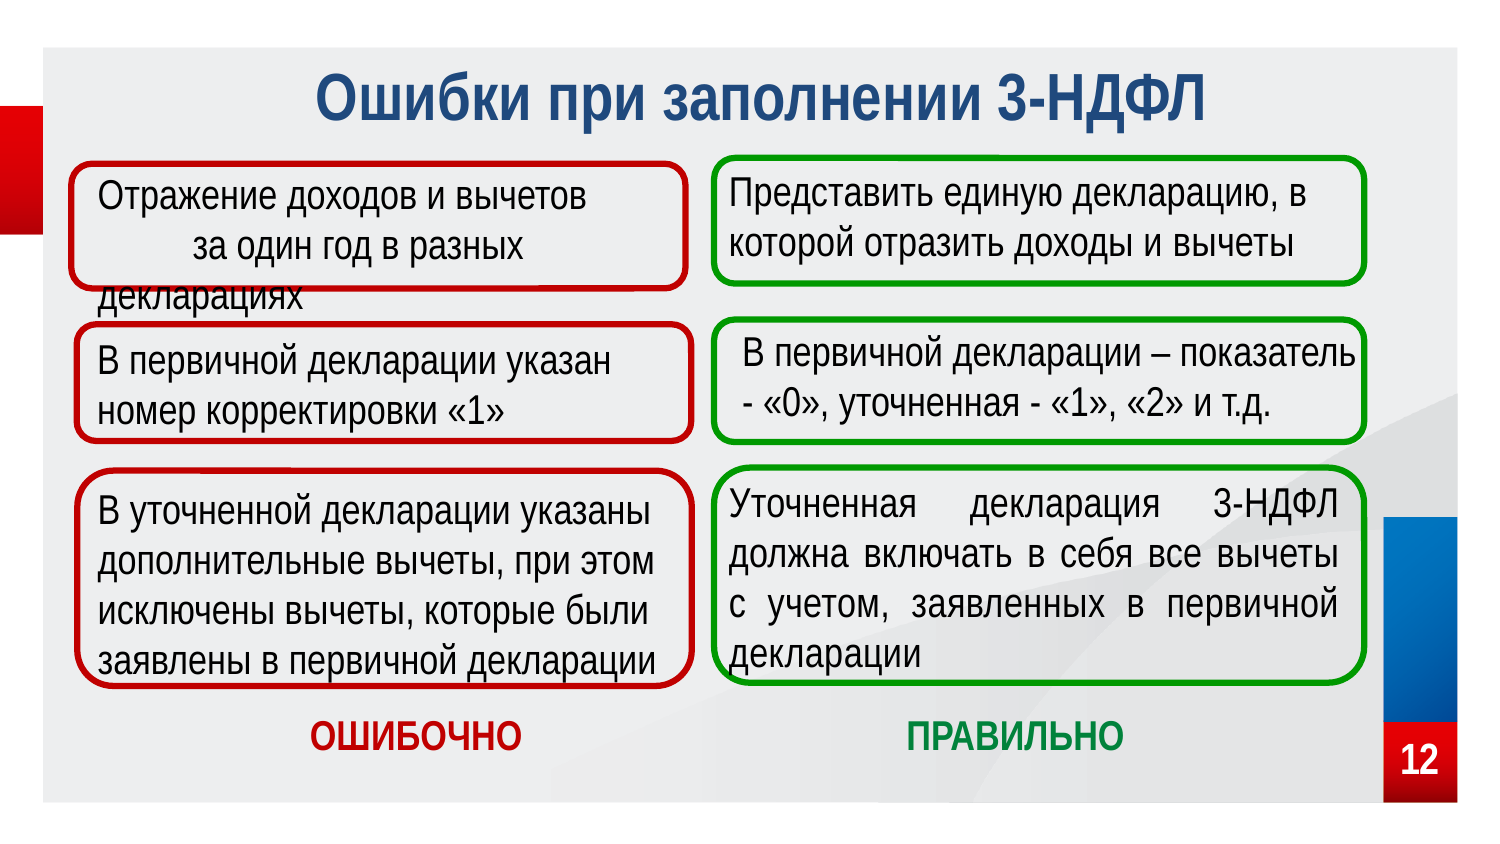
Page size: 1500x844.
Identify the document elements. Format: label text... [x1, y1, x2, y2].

picture [0, 0, 1500, 844]
text_box В первичной декларации указан номер корректировки «1» [74, 322, 694, 444]
text_box [69, 164, 82, 289]
text_box [92, 468, 677, 475]
text_box ОШИБОЧНО [295, 701, 550, 767]
slide_number 12 [1378, 721, 1462, 806]
text_box В уточненной декларации указаны дополнительные вычеты, при этом исключены вычеты, которые были заявлены в первичной декларации [82, 475, 744, 691]
text_box Ошибки при заполнении 3-НДФЛ [76, 46, 1447, 141]
text_box Уточненная декларация 3-НДФЛ должна включать в себя все вычеты с учетом, заявленных в первичной декларации [714, 468, 1355, 684]
text_box ПРАВИЛЬНО [891, 701, 1176, 767]
text_box [75, 484, 82, 672]
text_box Представить единую декларацию, в которой отразить доходы и вычеты [714, 157, 1347, 272]
text_box Отражение доходов и вычетов за один год в разных декларациях [82, 160, 666, 326]
text_box [711, 155, 1367, 286]
text_box [738, 445, 1081, 467]
text_box [666, 161, 688, 291]
text_box [711, 317, 1367, 445]
text_box [1355, 476, 1367, 674]
text_box В первичной декларации – показатель - «0», уточненная - «1», «2» и т.д. [1348, 317, 1372, 432]
